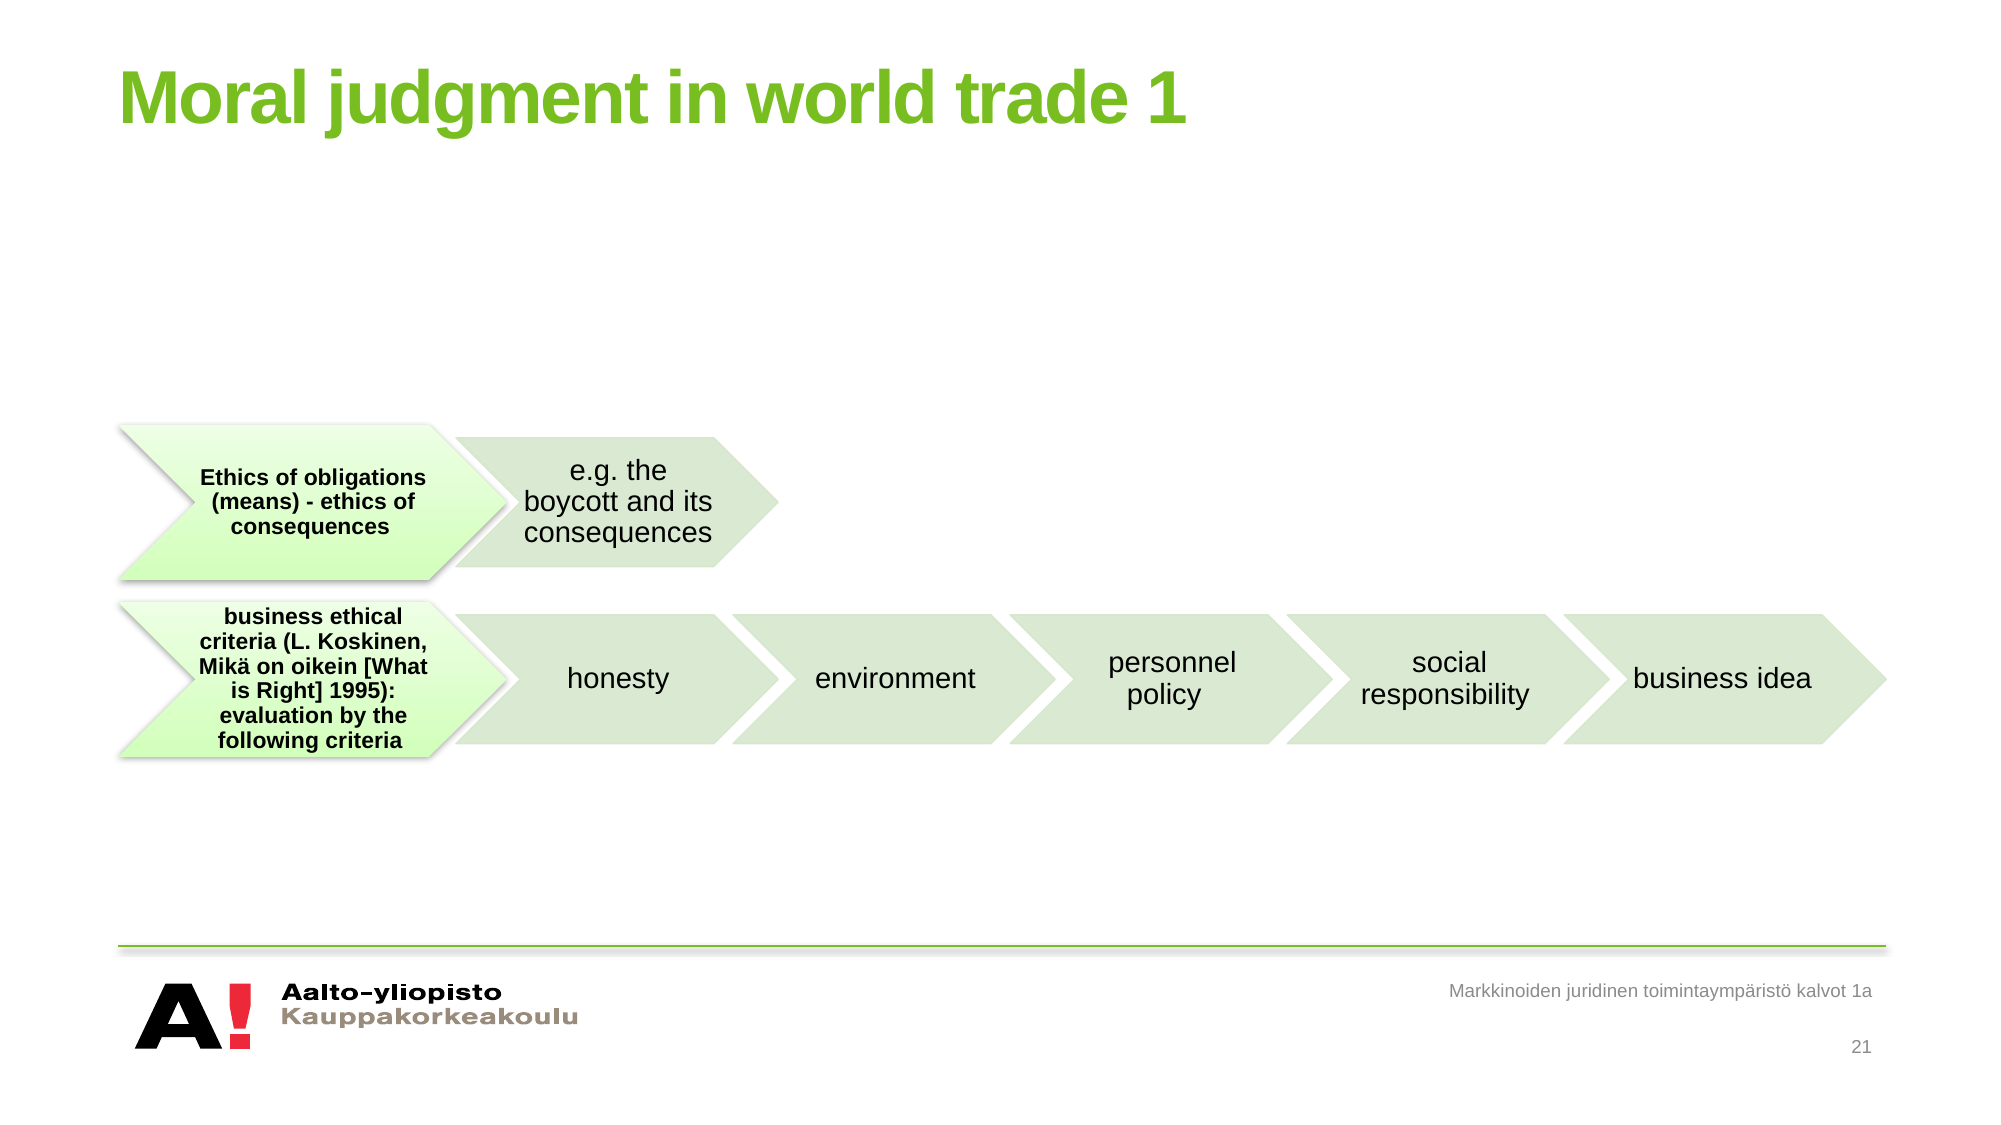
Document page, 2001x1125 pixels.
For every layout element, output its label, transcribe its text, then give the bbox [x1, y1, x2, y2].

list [117, 276, 1887, 906]
title Moral judgment in world trade 1 [118, 62, 1887, 259]
footer Markkinoiden juridinen toimintaympäristö kalvot 1a [1080, 976, 1873, 1003]
slide_number 21 [1080, 1033, 1873, 1060]
